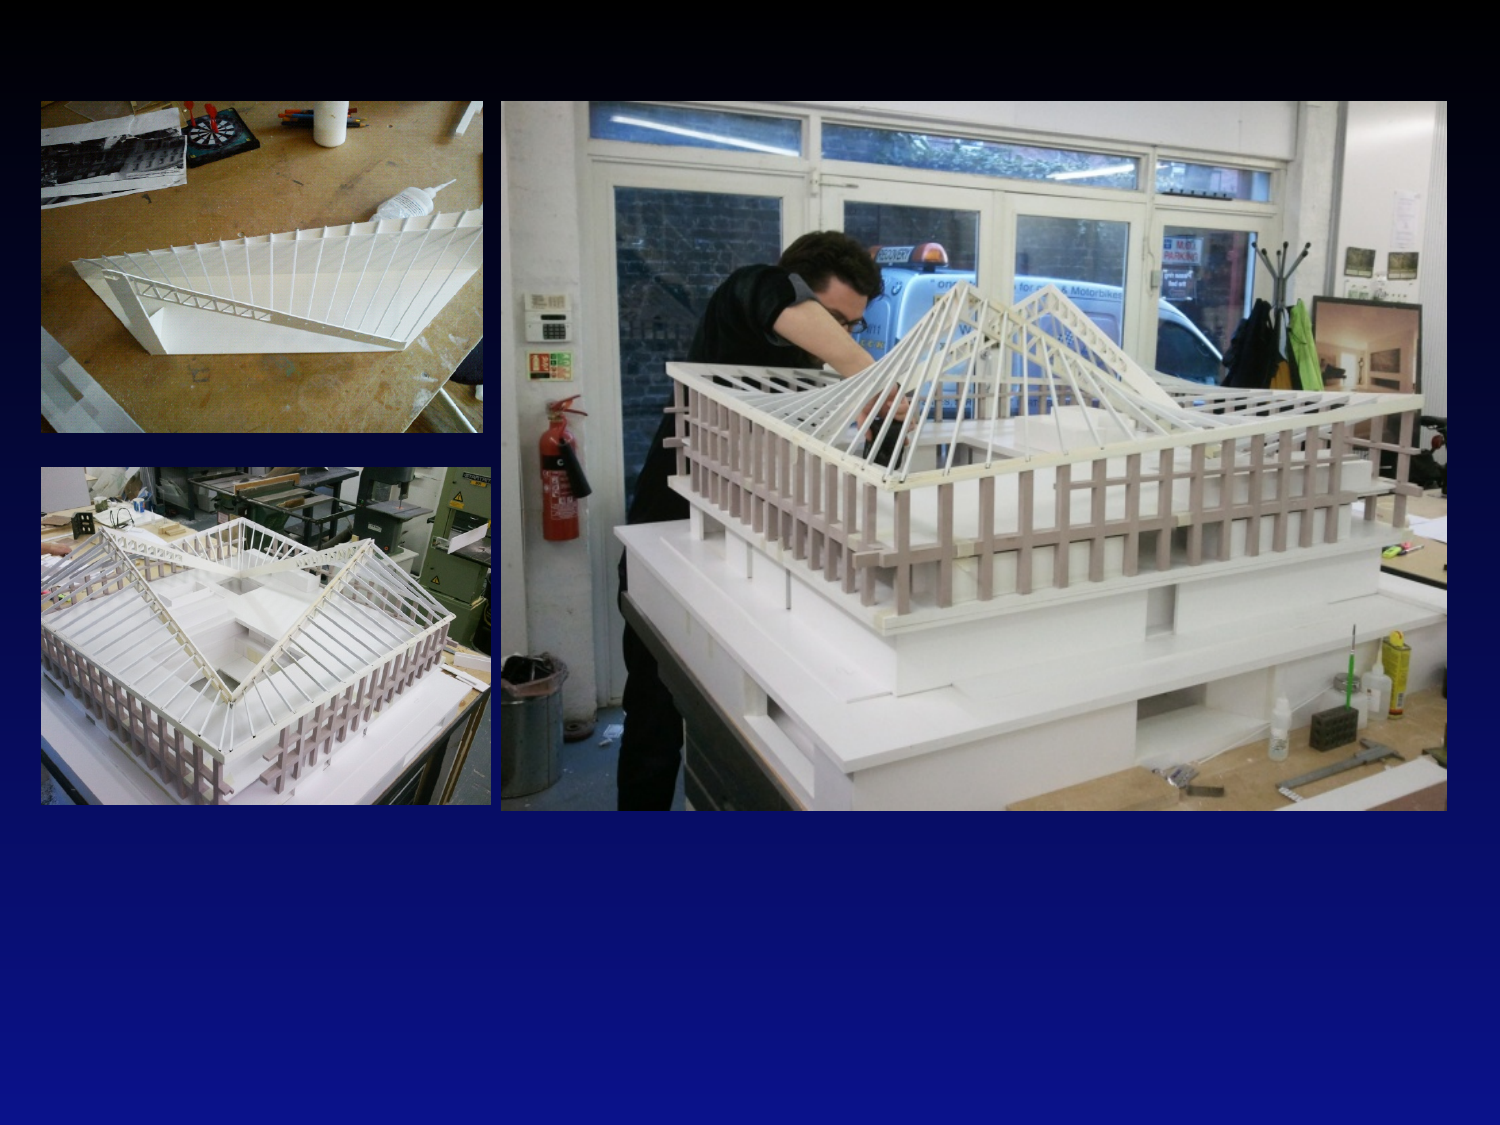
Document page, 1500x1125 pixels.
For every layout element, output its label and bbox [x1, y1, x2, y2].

list [41, 467, 491, 805]
list [41, 101, 483, 433]
list [501, 101, 1448, 811]
